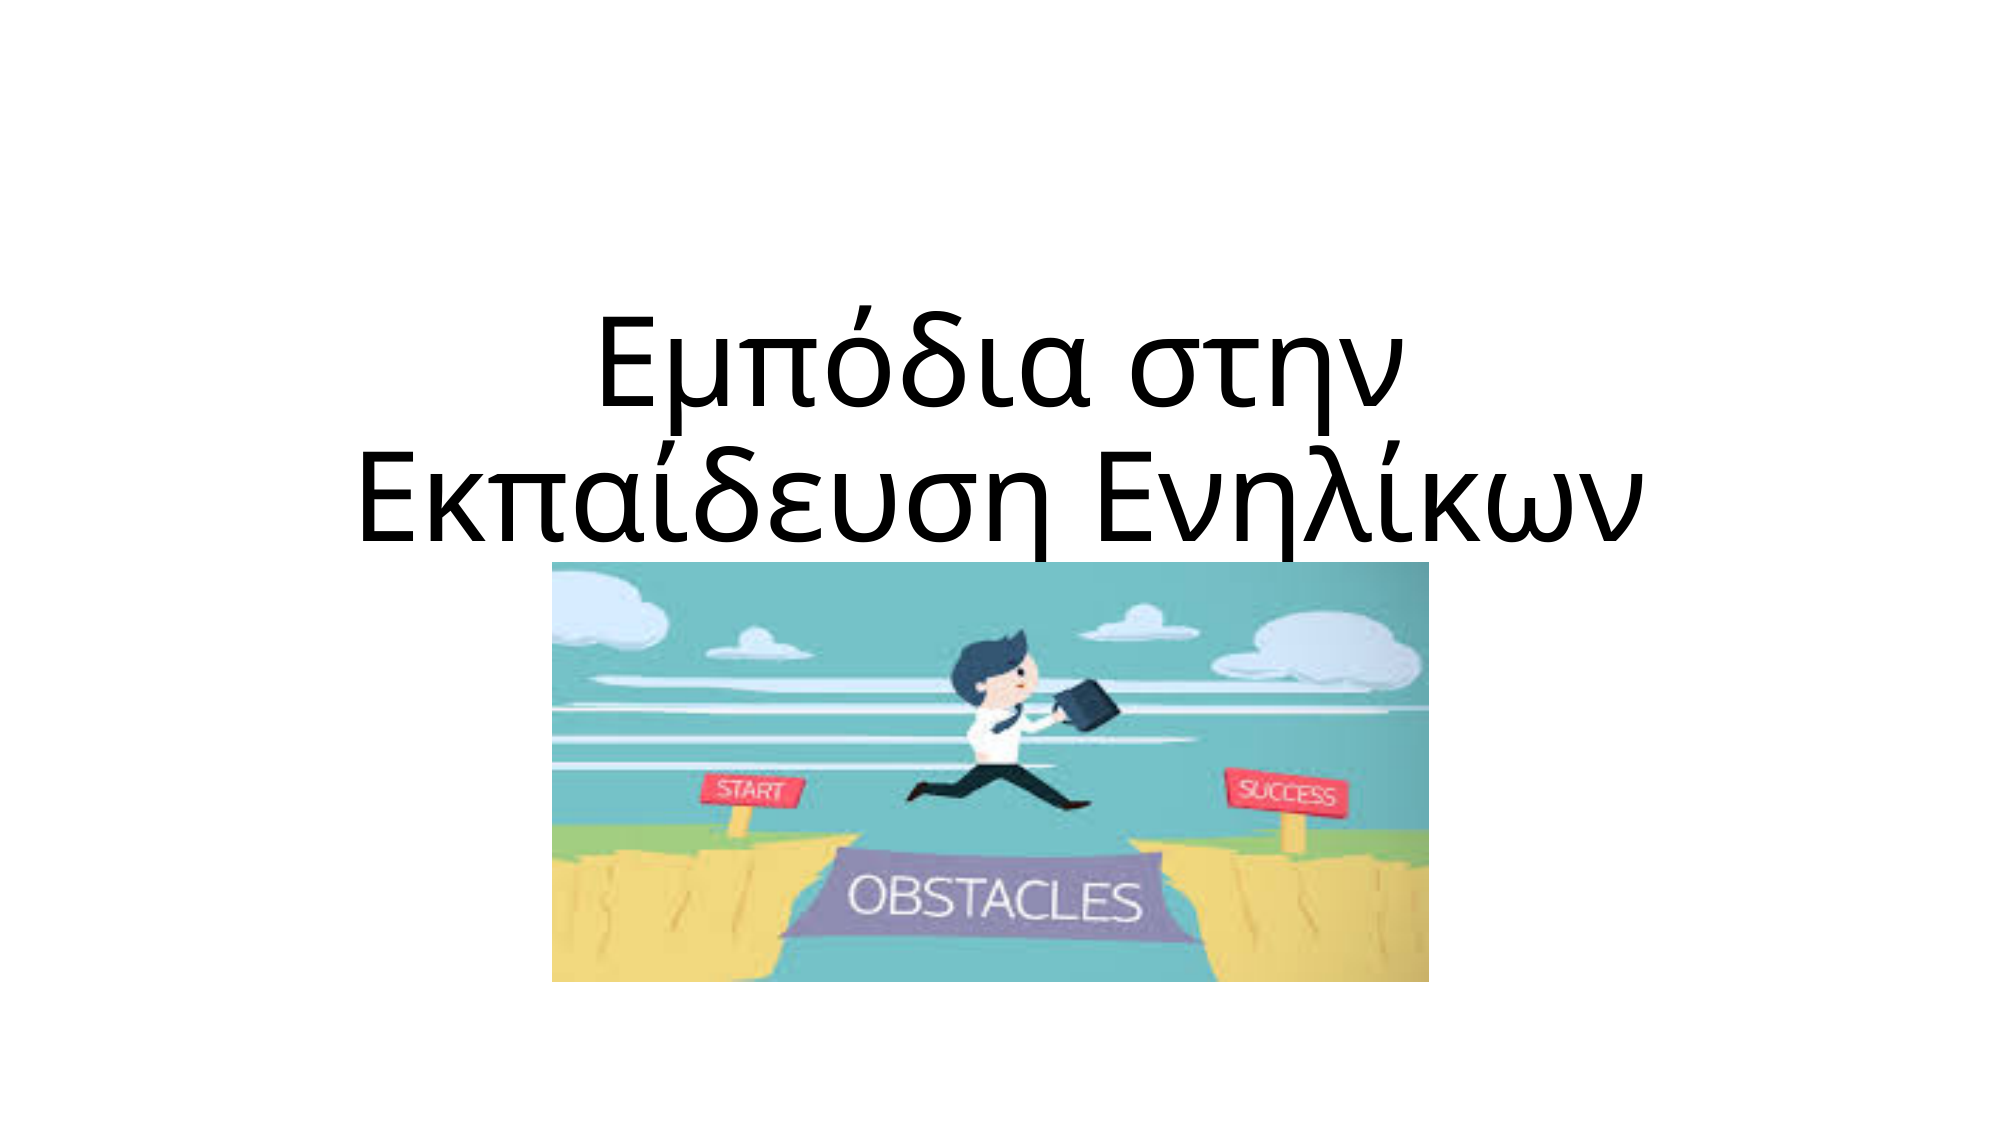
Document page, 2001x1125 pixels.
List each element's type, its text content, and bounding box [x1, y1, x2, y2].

title Εμπόδια στην Εκπαίδευση Ενηλίκων [249, 184, 1750, 576]
picture [552, 562, 1429, 982]
